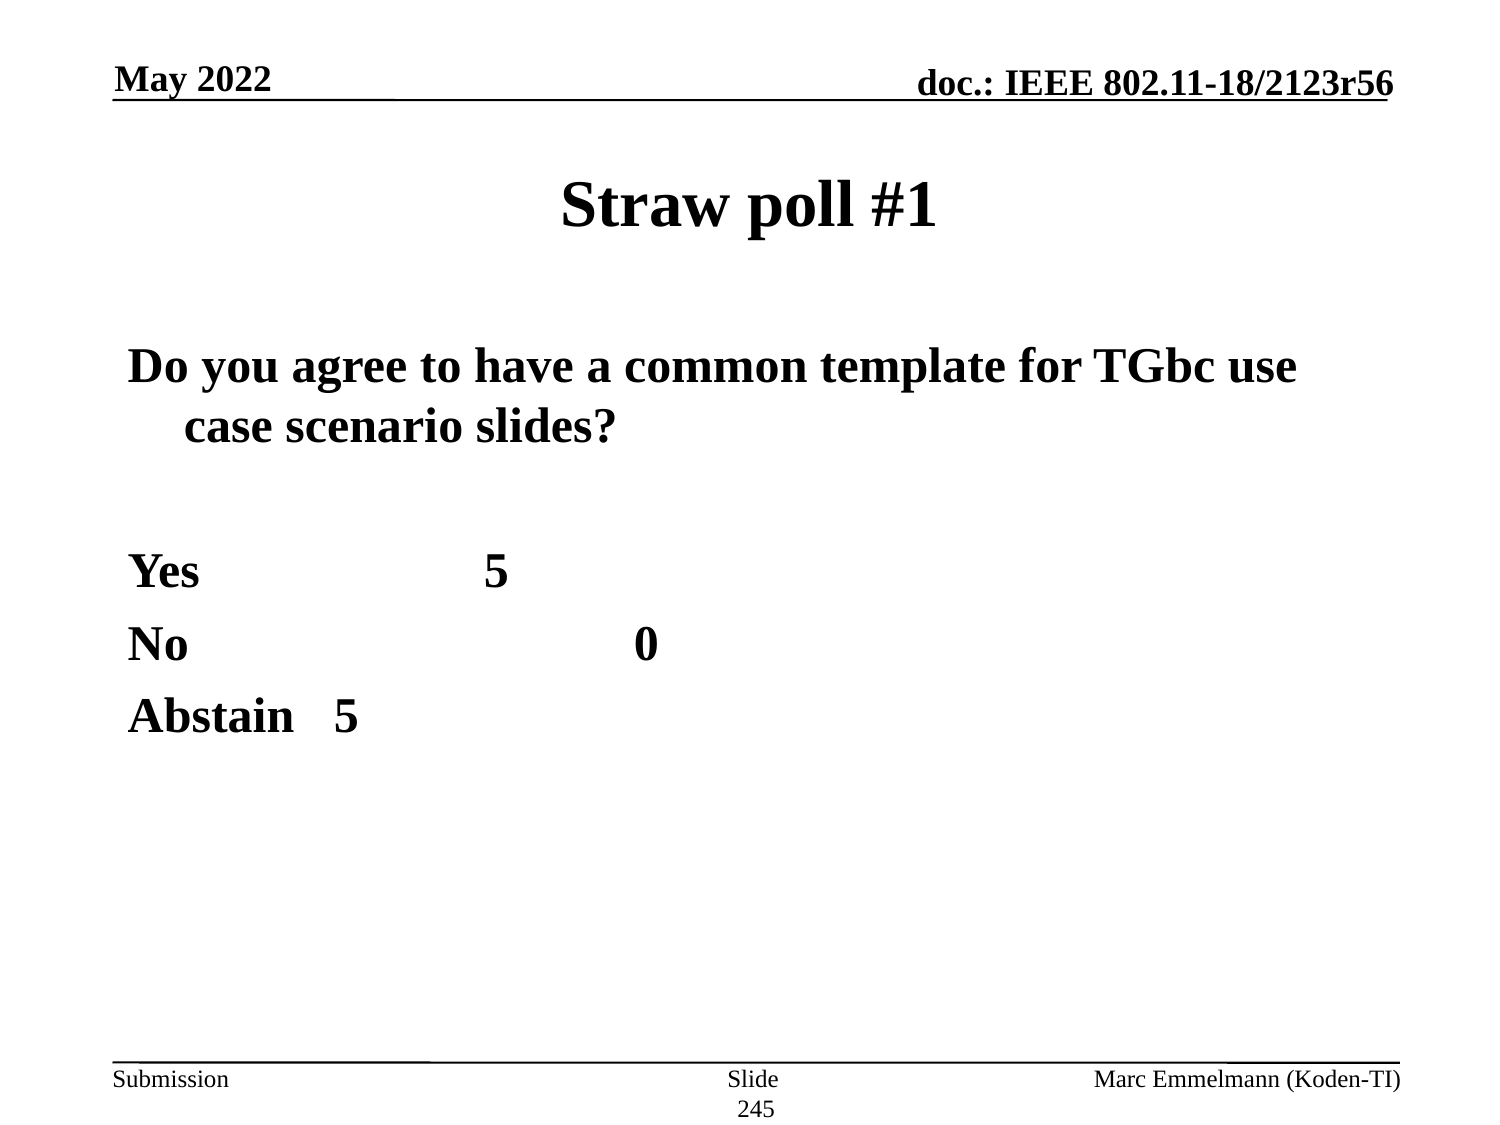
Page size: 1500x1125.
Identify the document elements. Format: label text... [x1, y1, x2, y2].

list Do you agree to have a common template for TGbc use case scenario slides? Yes 5 No 0 Abstain 5 [112, 324, 1388, 1000]
title Straw poll #1 [112, 112, 1388, 288]
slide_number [114, 54, 423, 100]
slide_number Slide 245 [712, 1061, 800, 1123]
footer Marc Emmelmann (Koden-TI) [878, 1061, 1402, 1093]
